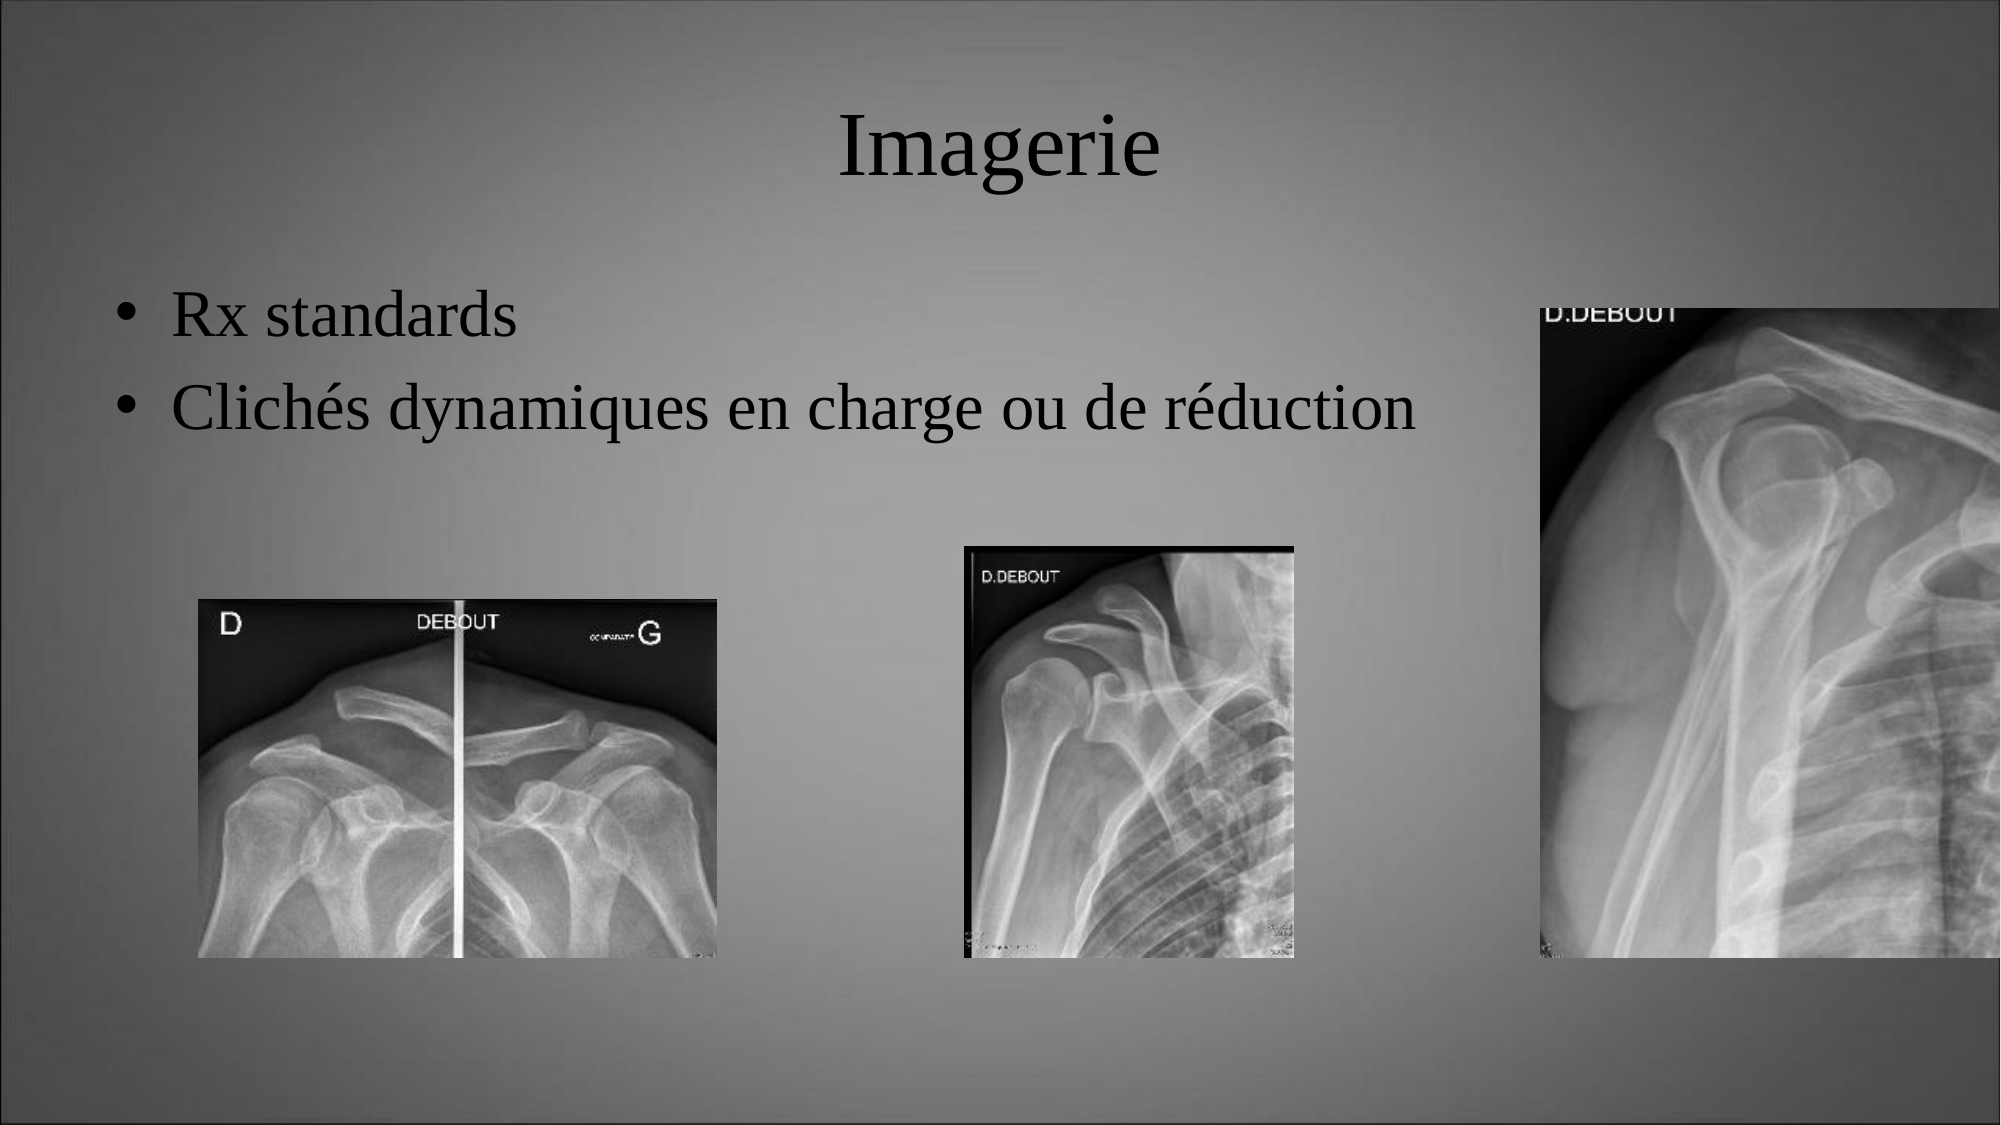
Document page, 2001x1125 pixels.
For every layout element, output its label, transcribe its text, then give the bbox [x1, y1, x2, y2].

title Imagerie [99, 44, 1901, 233]
list Rx standards Clichés dynamiques en charge ou de réduction [99, 262, 1901, 1006]
picture [0, 0, 2001, 1125]
